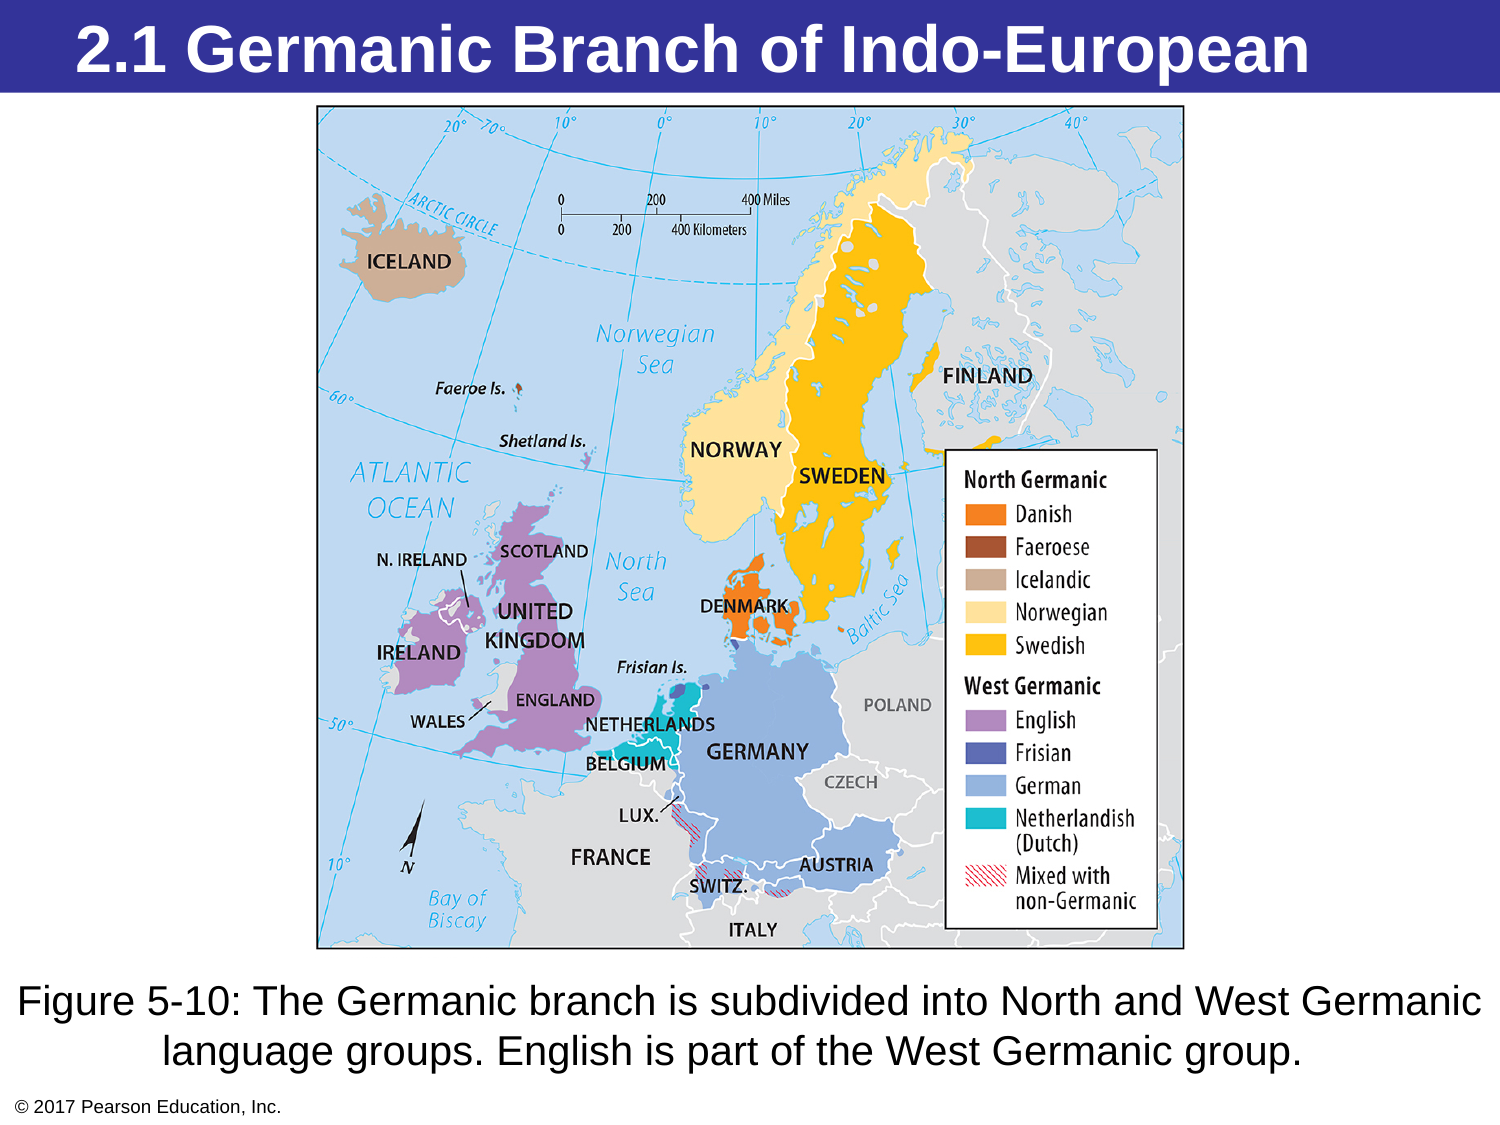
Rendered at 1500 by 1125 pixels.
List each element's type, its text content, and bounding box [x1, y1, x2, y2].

text_box 2.1 Germanic Branch of Indo-European [0, 0, 1500, 93]
picture [307, 96, 1193, 958]
text_box Figure 5-10: The Germanic branch is subdivided into North and West Germanic language groups. English is part of the West Germanic group. [0, 965, 1500, 1081]
